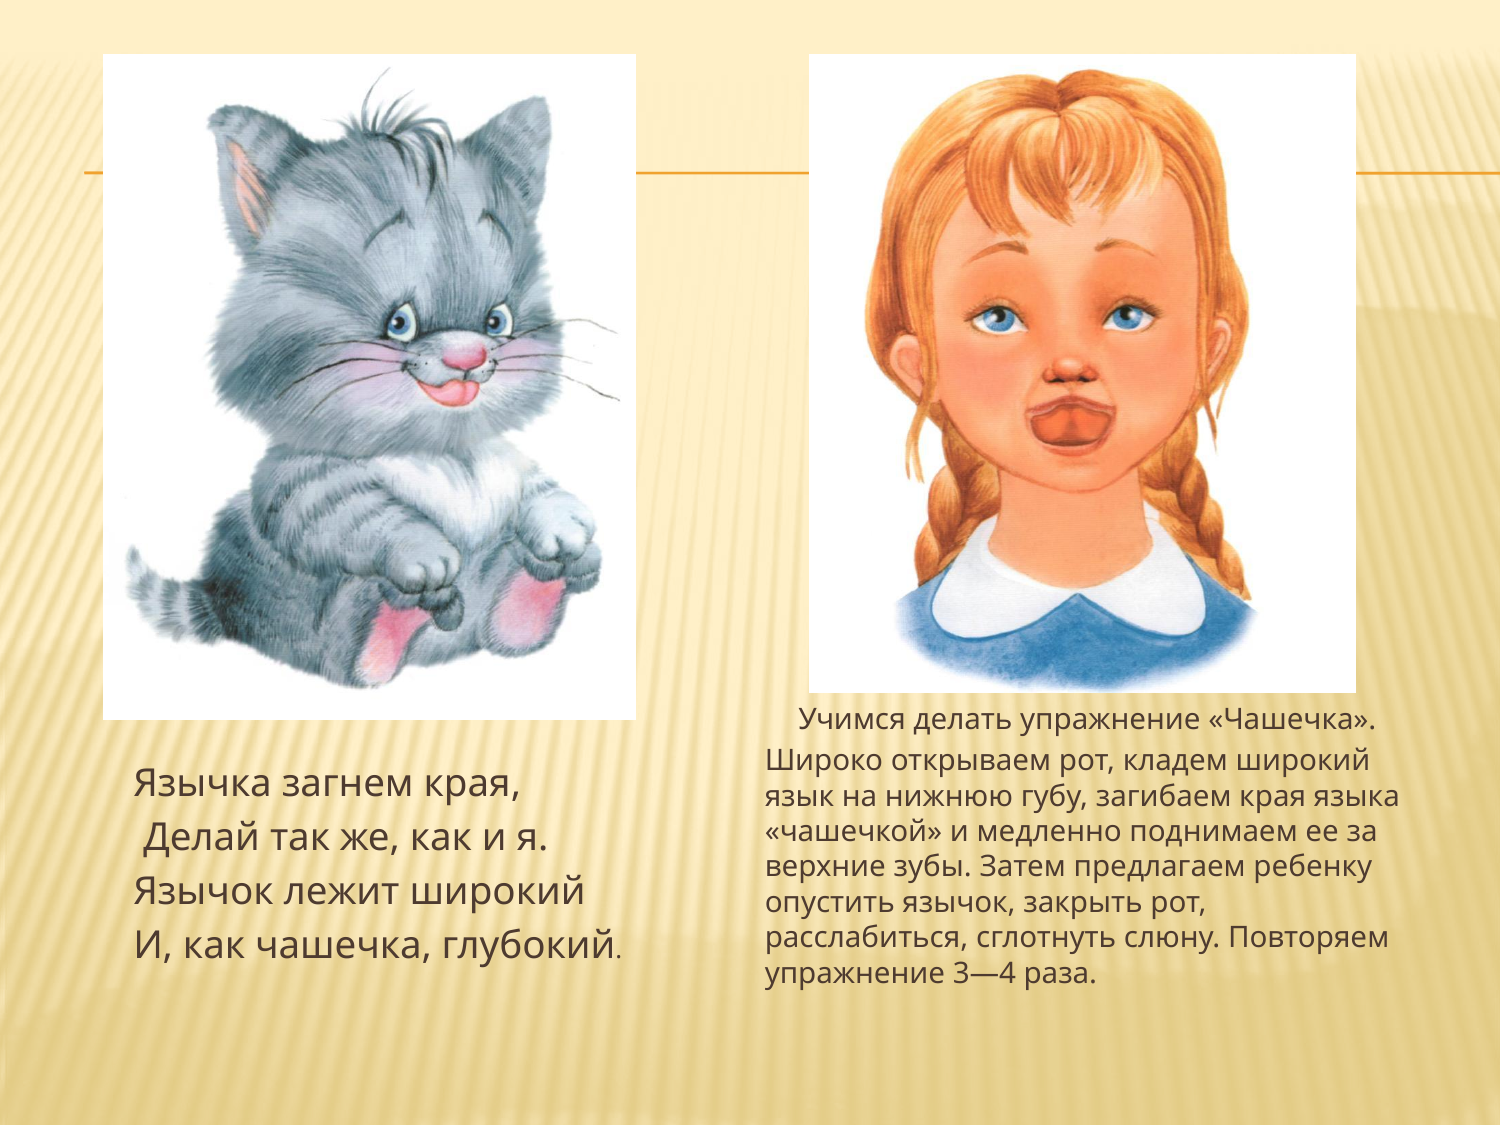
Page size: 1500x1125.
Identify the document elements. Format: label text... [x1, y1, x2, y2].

picture [103, 54, 636, 721]
list Язычка загнем края, Делай так же, как и я. Язычок лежит широкий И, как чашечка, глубокий. [118, 734, 639, 1014]
list Учимся делать упражнение «Чашечка». Широко открываем рот, кладем широкий язык на нижнюю губу, загибаем края языка «чашечкой» и медленно поднимаем ее за верхние зубы. Затем предлагаем ребенку опустить язычок, закрыть рот, расслабиться, сглотнуть слюну. Повторяем упражнение 3—4 раза. [750, 692, 1425, 1005]
picture [808, 53, 1357, 693]
